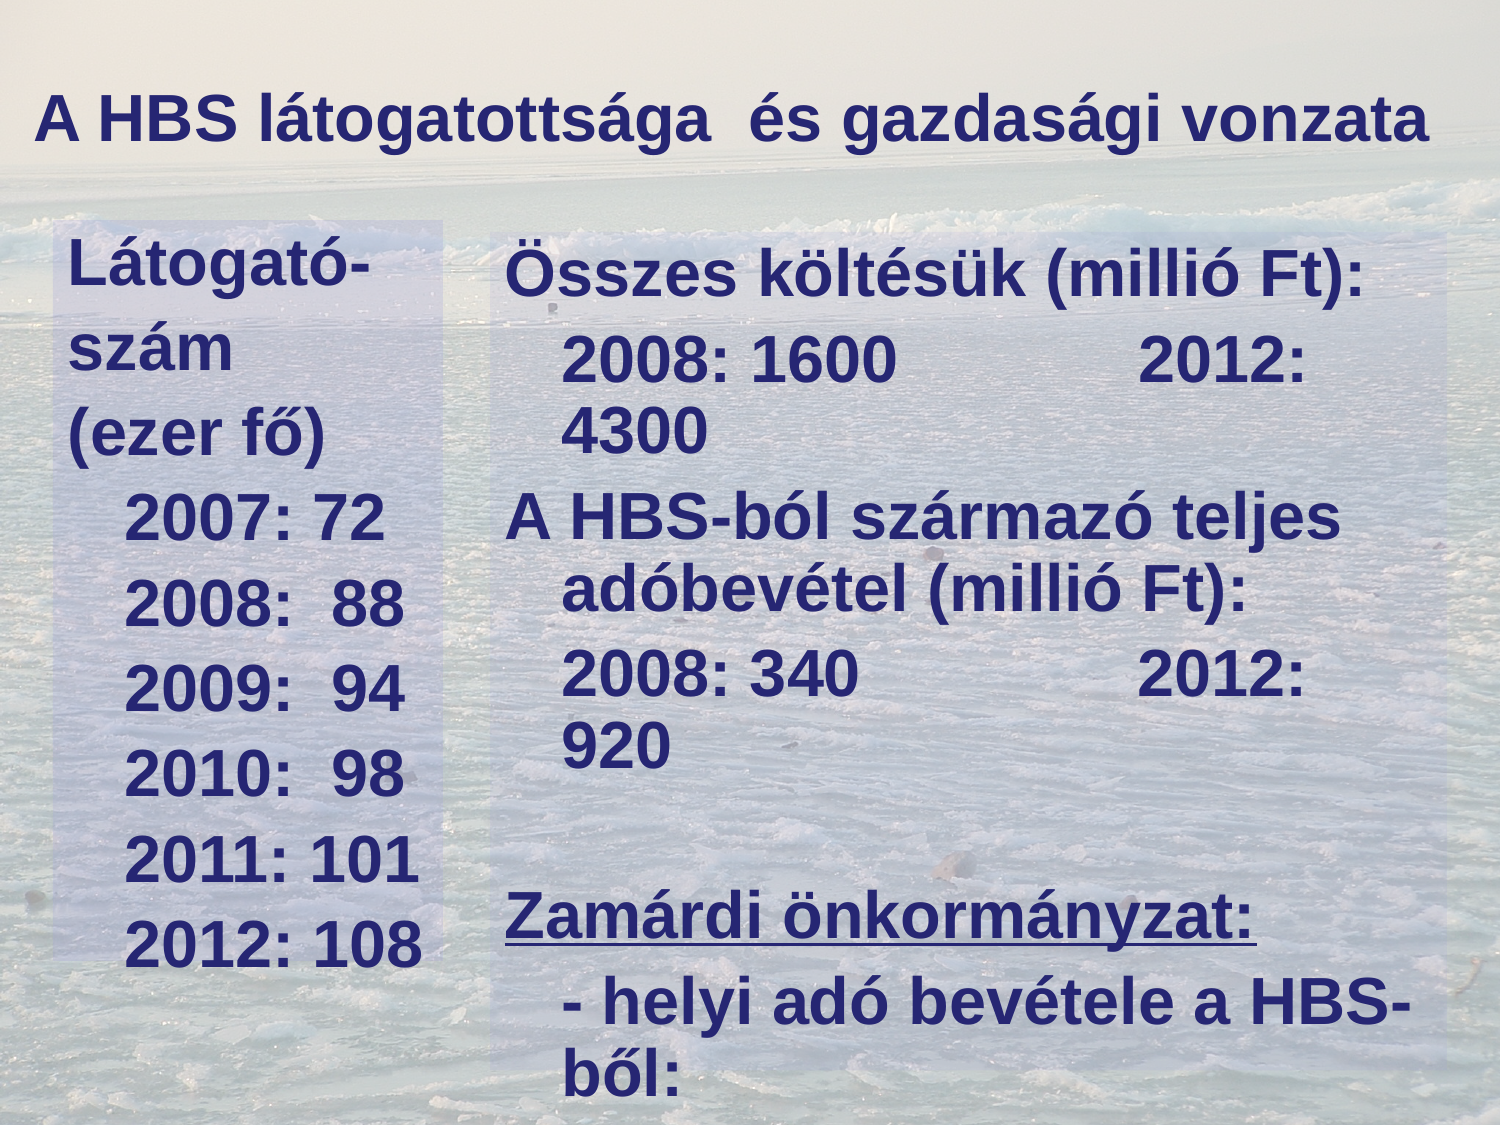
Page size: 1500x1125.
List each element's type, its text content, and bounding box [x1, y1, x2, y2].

list Összes költésük (millió Ft): 2008: 1600 2012: 4300 A HBS-ból származó teljes adóbevétel (millió Ft): 2008: 340 2012: 920 Zamárdi önkormányzat: - helyi adó bevétele a HBS-ből: 2008: 18 mFt 2012: 45 mFt - bérleti díjakból bevétele: 2008: 6 mFt 2012: 10 mFt [489, 231, 1448, 1071]
list Látogató- szám (ezer fő) 2007: 72 2008: 88 2009: 94 2010: 98 2011: 101 2012: 108 [52, 219, 444, 962]
title A HBS látogatottsága és gazdasági vonzata [0, 42, 1466, 188]
